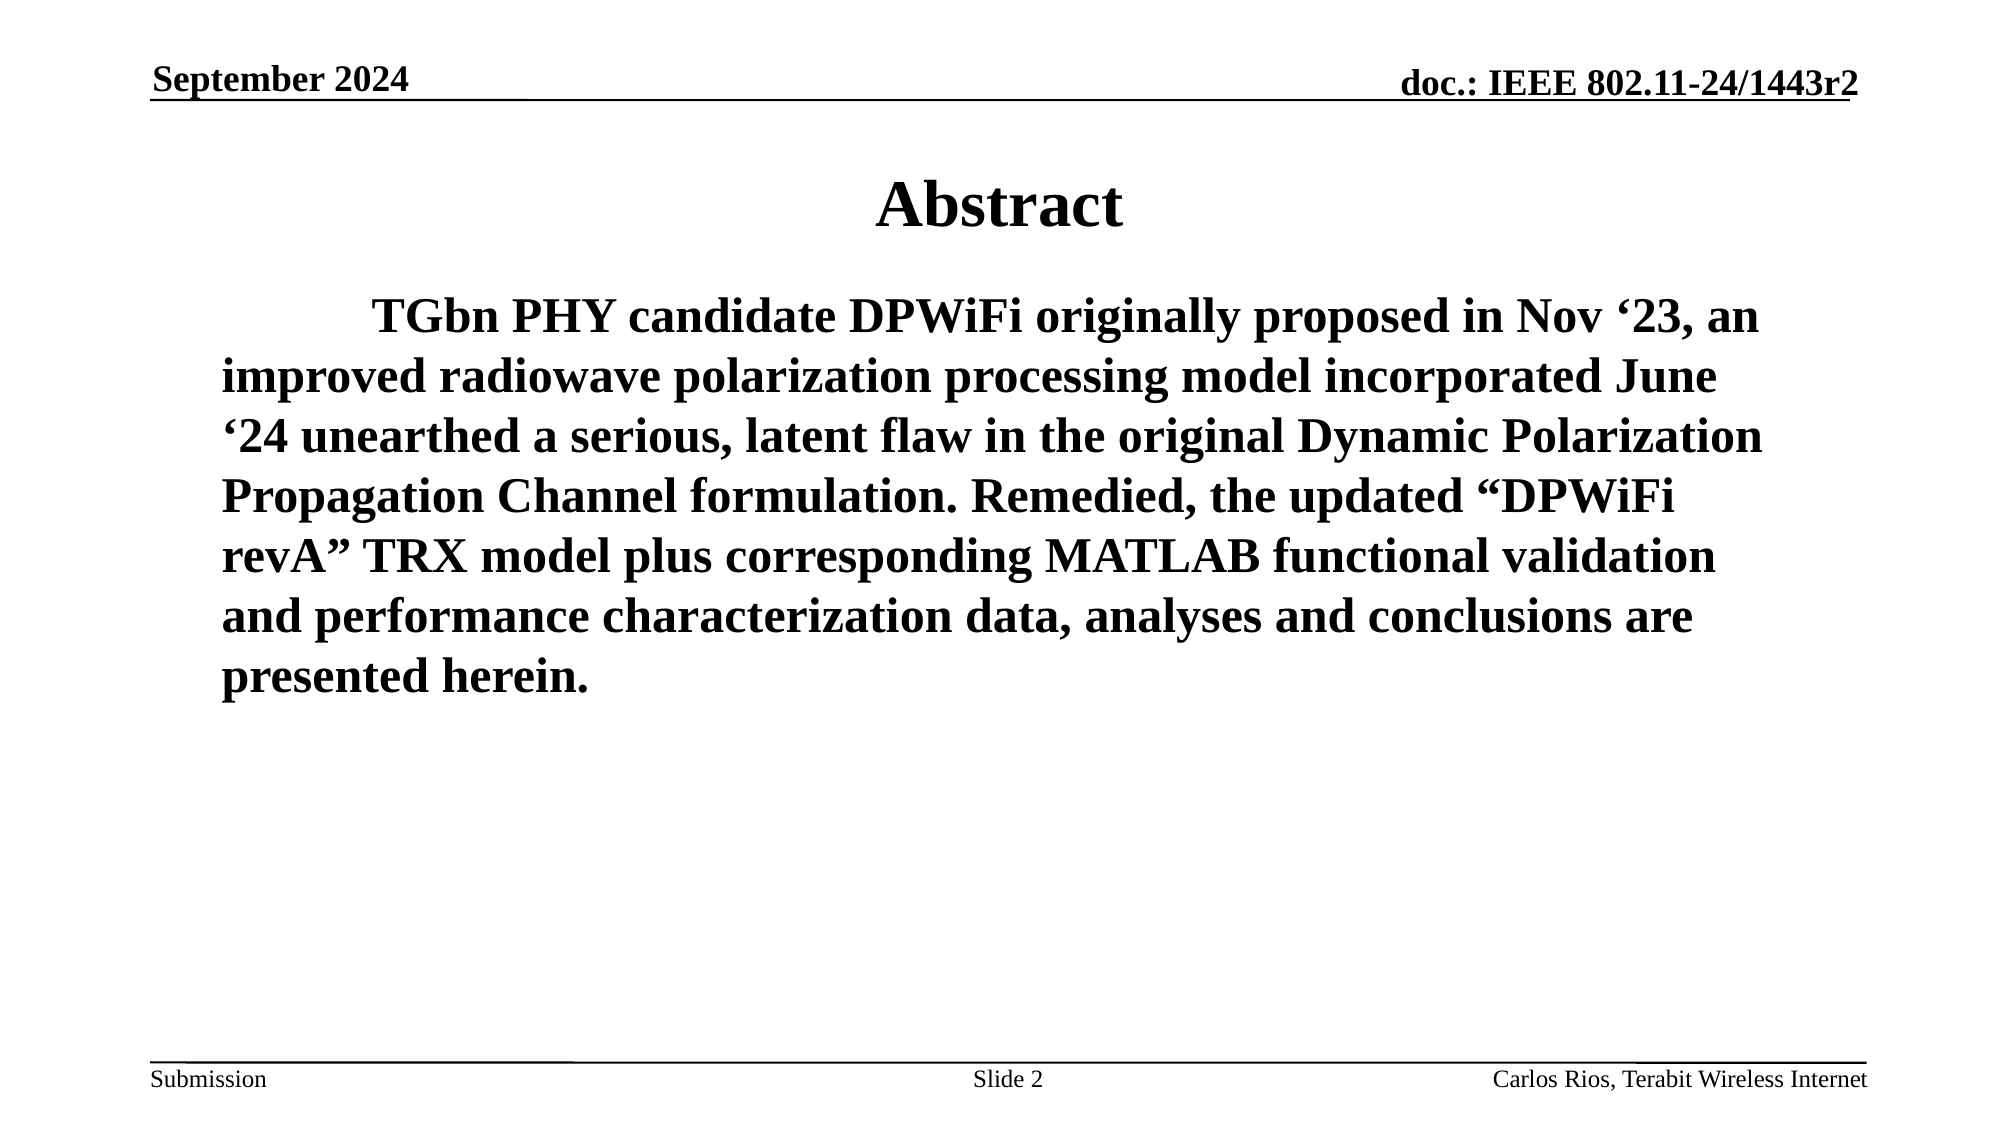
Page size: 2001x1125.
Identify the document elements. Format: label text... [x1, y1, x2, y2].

list TGbn PHY candidate DPWiFi originally proposed in Nov ‘23, an improved radiowave polarization processing model incorporated June ‘24 unearthed a serious, latent flaw in the original Dynamic Polarization Propagation Channel formulation. Remedied, the updated “DPWiFi revA” TRX model plus corresponding MATLAB functional validation and performance characterization data, analyses and conclusions are presented herein. [206, 274, 1794, 950]
title Abstract [149, 112, 1850, 288]
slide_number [152, 54, 563, 100]
footer Carlos Rios, Terabit Wireless Internet [1171, 1061, 1869, 1093]
slide_number Slide 2 [950, 1061, 1067, 1123]
